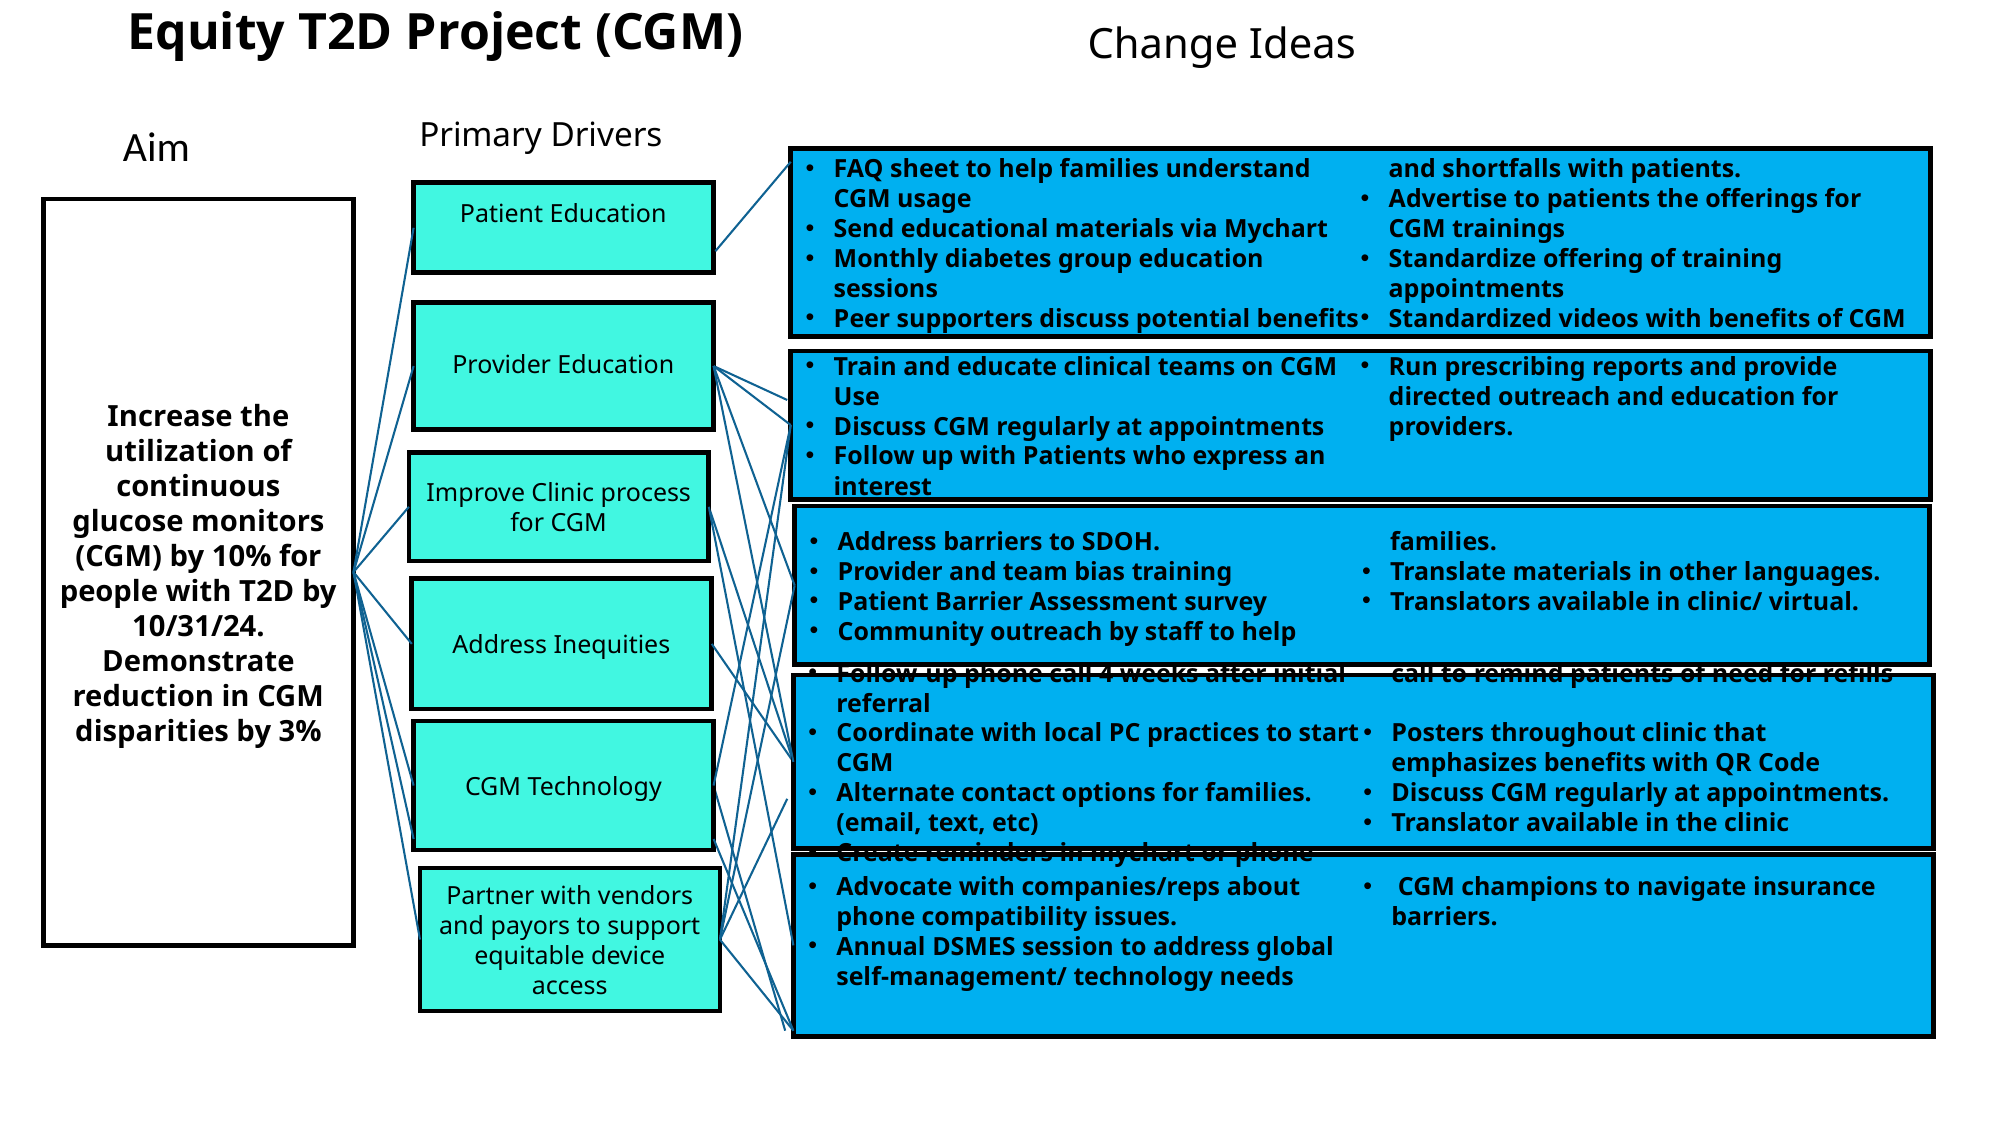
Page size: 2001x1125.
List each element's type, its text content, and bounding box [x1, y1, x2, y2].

text_box Increase the utilization of continuous glucose monitors (CGM) by 10% for people with T2D by 10/31/24. Demonstrate reduction in CGM disparities by 3% [42, 198, 355, 946]
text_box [713, 425, 791, 786]
text_box Change Ideas [1072, 9, 1428, 75]
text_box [708, 506, 713, 946]
text_box FAQ sheet to help families understand CGM usage Send educational materials via Mychart Monthly diabetes group education sessions Peer supporters discuss potential benefits and shortfalls with patients. Advertise to patients the offerings for CGM trainings Standardize offering of training appointments Standardized videos with benefits of CGM [790, 147, 1932, 338]
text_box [353, 227, 414, 366]
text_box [353, 506, 409, 572]
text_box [713, 786, 786, 838]
text_box Train and educate clinical teams on CGM Use Discuss CGM regularly at appointments Follow up with Patients who express an interest Run prescribing reports and provide directed outreach and education for providers. [790, 350, 1932, 500]
text_box Improve Clinic process for CGM [414, 452, 710, 562]
text_box Aim [100, 111, 209, 177]
text_box Patient Education [413, 182, 715, 274]
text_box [353, 572, 421, 940]
text_box Advocate with companies/reps about phone compatibility issues. Annual DSMES session to address global self-management/ technology needs CGM champions to navigate insurance barriers. [792, 853, 1934, 1038]
text_box Follow-up phone call 4 weeks after initial referral Coordinate with local PC practices to start CGM Alternate contact options for families. (email, text, etc) Create reminders in mychart or phone call to remind patients of need for refills Posters throughout clinic that emphasizes benefits with QR Code Discuss CGM regularly at appointments. Translator available in the clinic [795, 674, 1934, 850]
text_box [719, 798, 788, 838]
text_box Primary Drivers [404, 106, 723, 161]
title Equity T2D Project (CGM) [0, 1, 1336, 66]
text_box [791, 586, 795, 940]
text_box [713, 366, 794, 762]
text_box Partner with vendors and payors to support equitable device access [419, 867, 713, 1012]
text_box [353, 572, 414, 786]
text_box Address Inequities [421, 578, 708, 710]
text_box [715, 161, 791, 252]
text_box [353, 366, 414, 572]
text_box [353, 572, 412, 644]
text_box Provider Education [414, 301, 715, 431]
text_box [353, 786, 414, 840]
text_box Address barriers to SDOH. Provider and team bias training Patient Barrier Assessment survey Community outreach by staff to help families. Translate materials in other languages. Translators available in clinic/ virtual. [795, 505, 1930, 666]
text_box CGM Technology [421, 720, 708, 851]
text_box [786, 786, 791, 838]
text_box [713, 838, 794, 1031]
